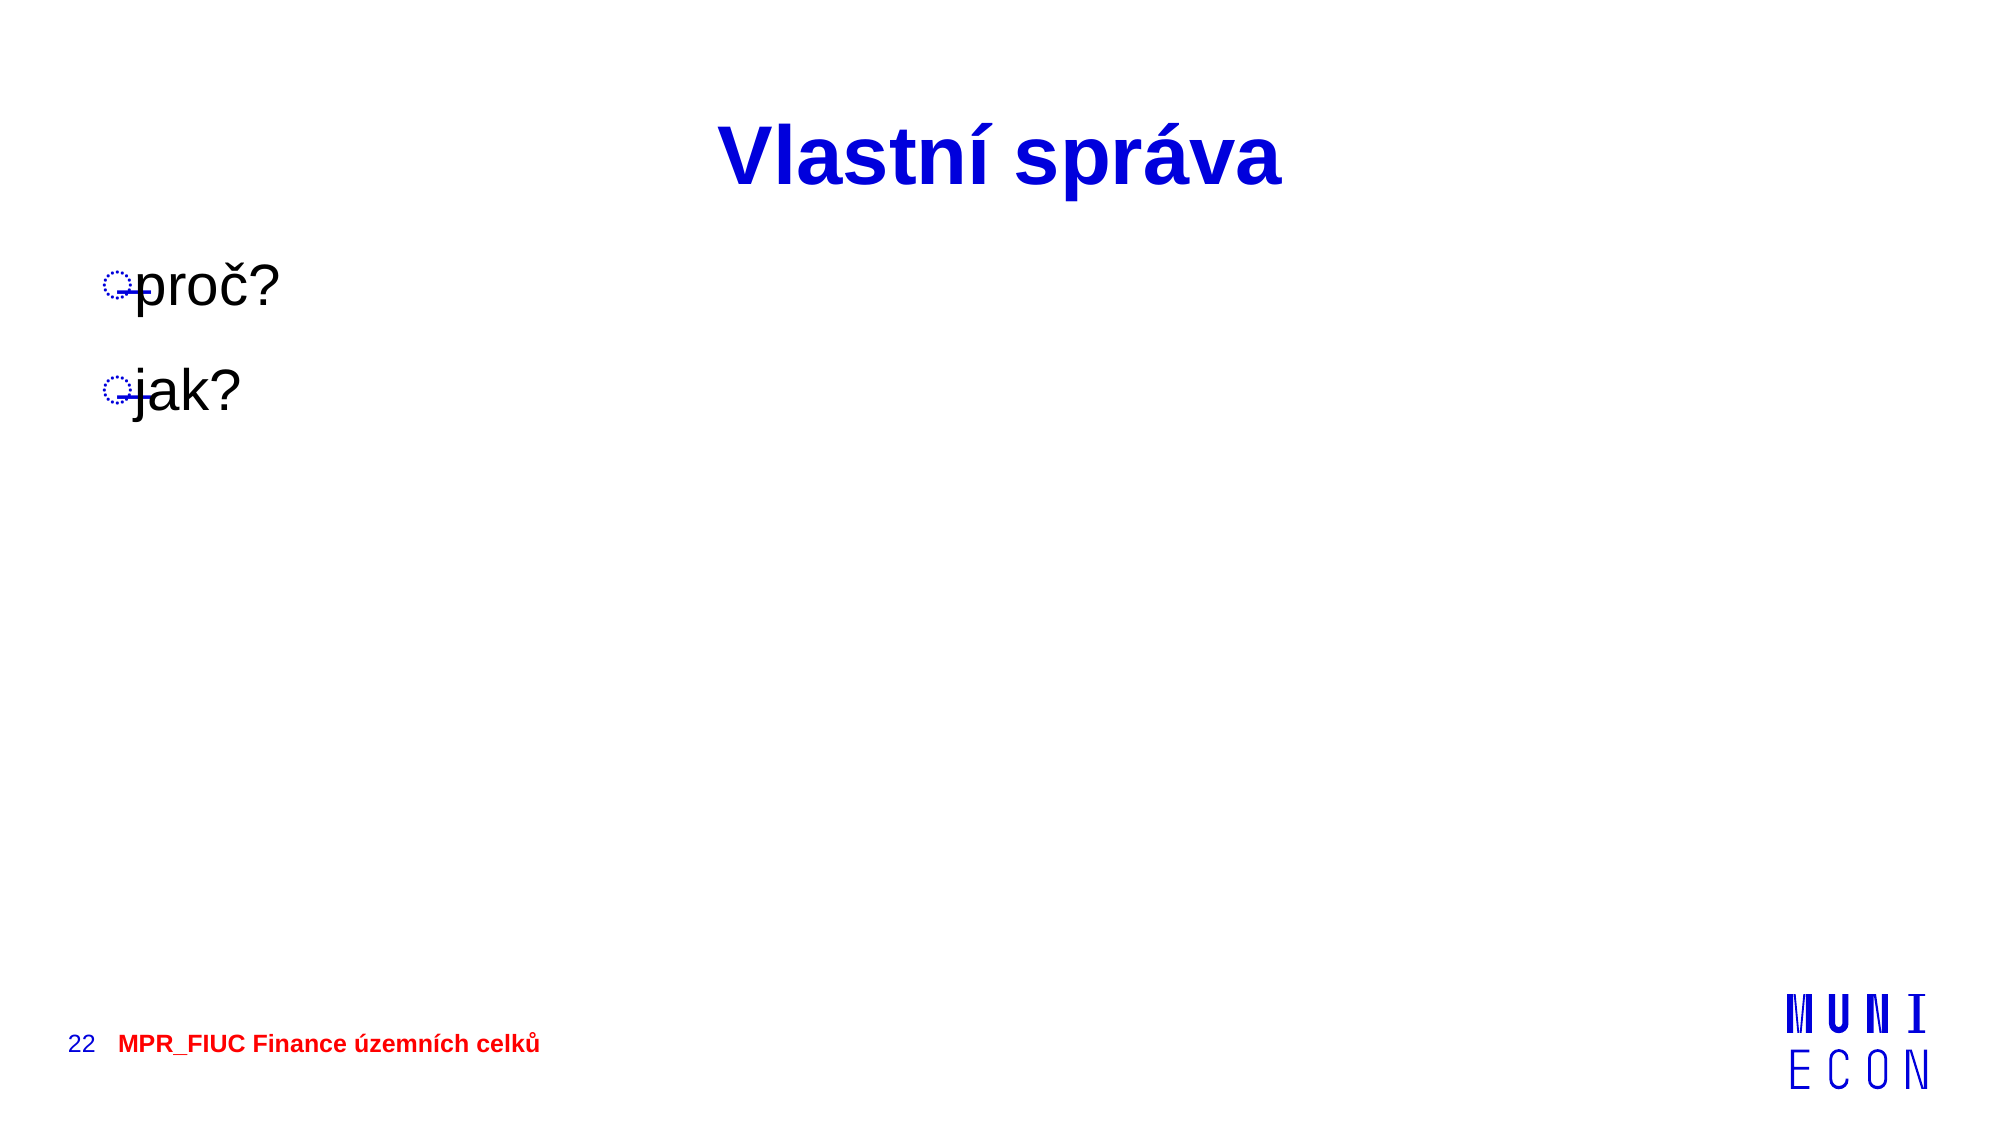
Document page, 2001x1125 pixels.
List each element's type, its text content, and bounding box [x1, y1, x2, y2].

title Vlastní správa [118, 118, 1883, 193]
footer MPR_FIUC Finance územních celků [118, 1043, 1418, 1063]
slide_number 22 [67, 1021, 110, 1063]
list proč? jak? [88, 212, 1927, 1043]
